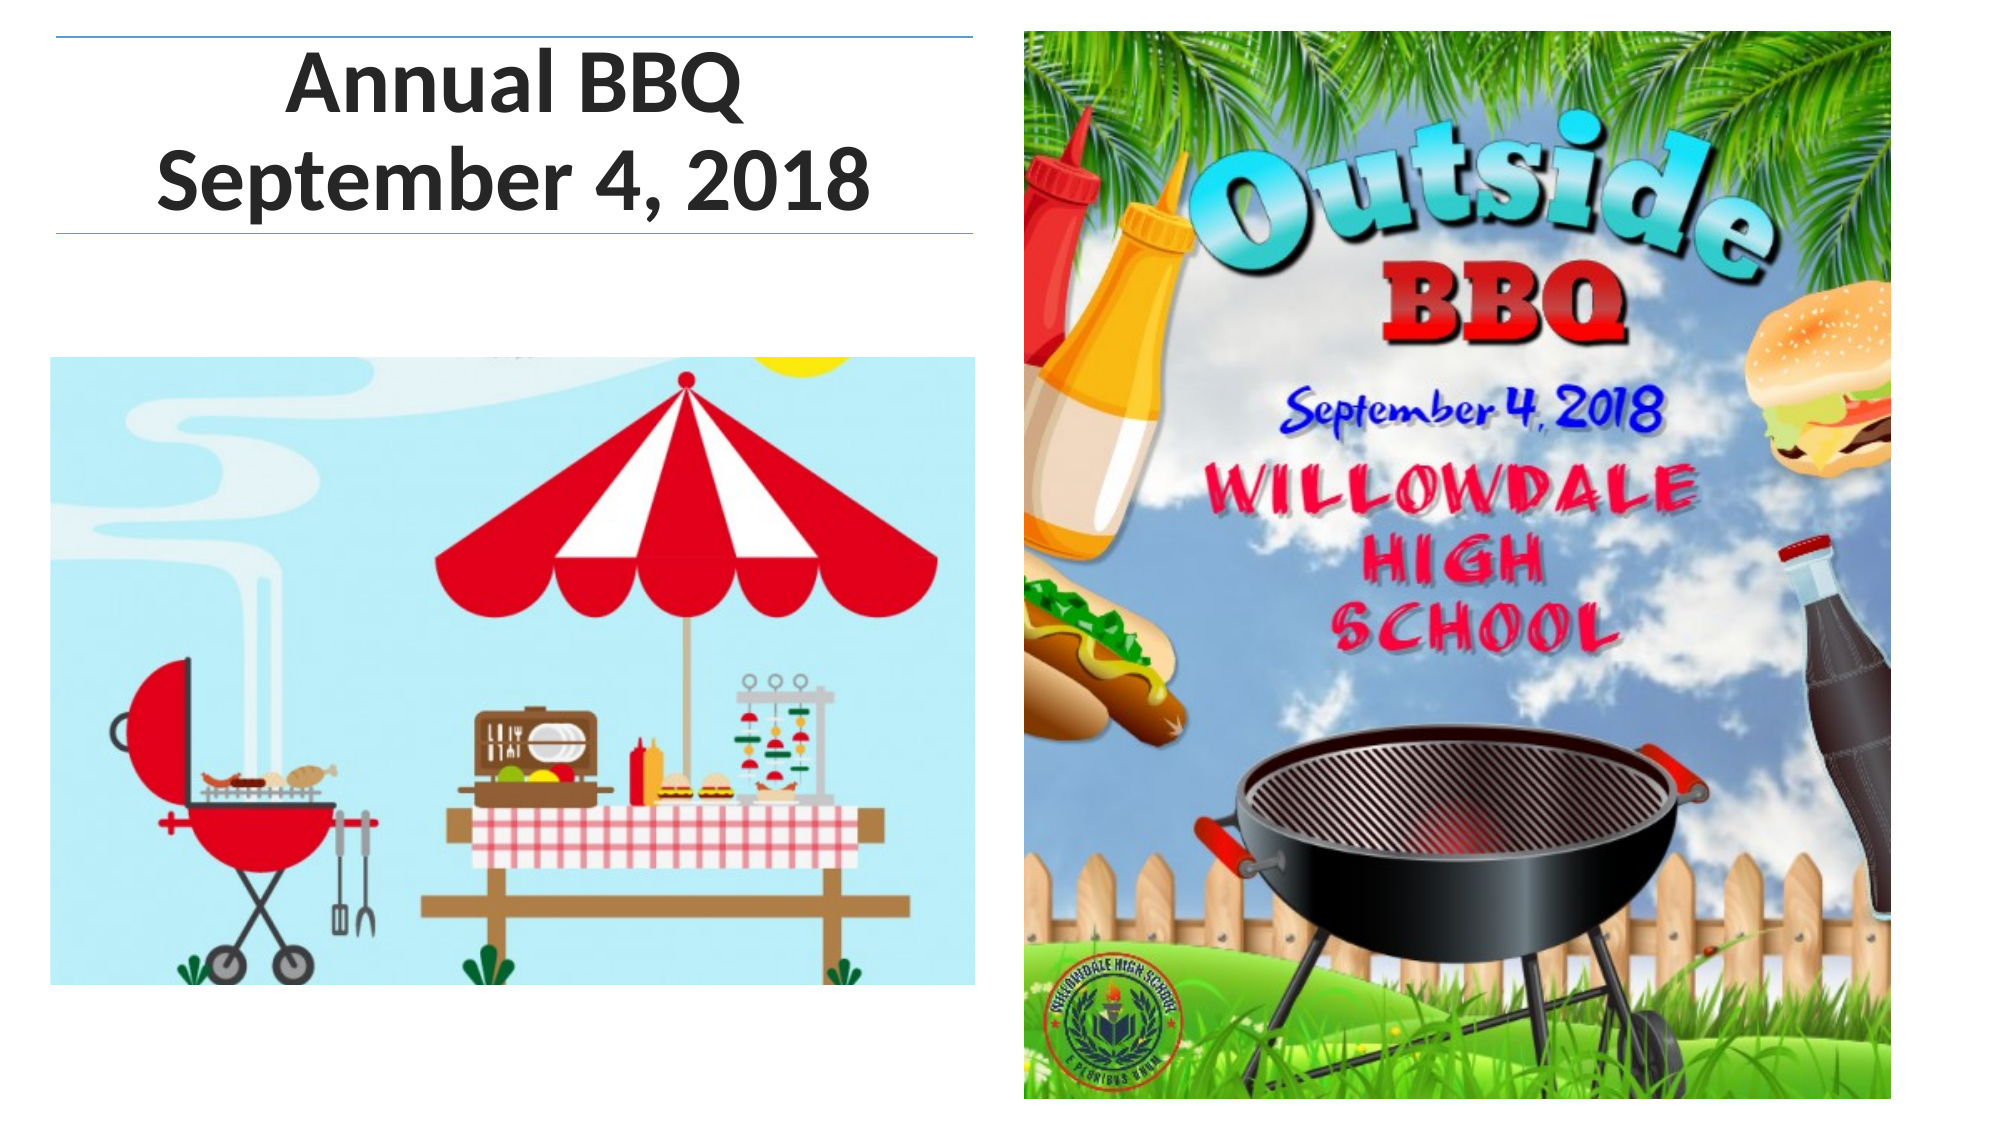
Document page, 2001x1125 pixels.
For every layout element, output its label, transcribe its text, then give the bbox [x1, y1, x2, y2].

table_header Annual BBQ September 4, 2018 [56, 38, 973, 233]
picture [50, 357, 976, 985]
picture [1024, 31, 1891, 1099]
